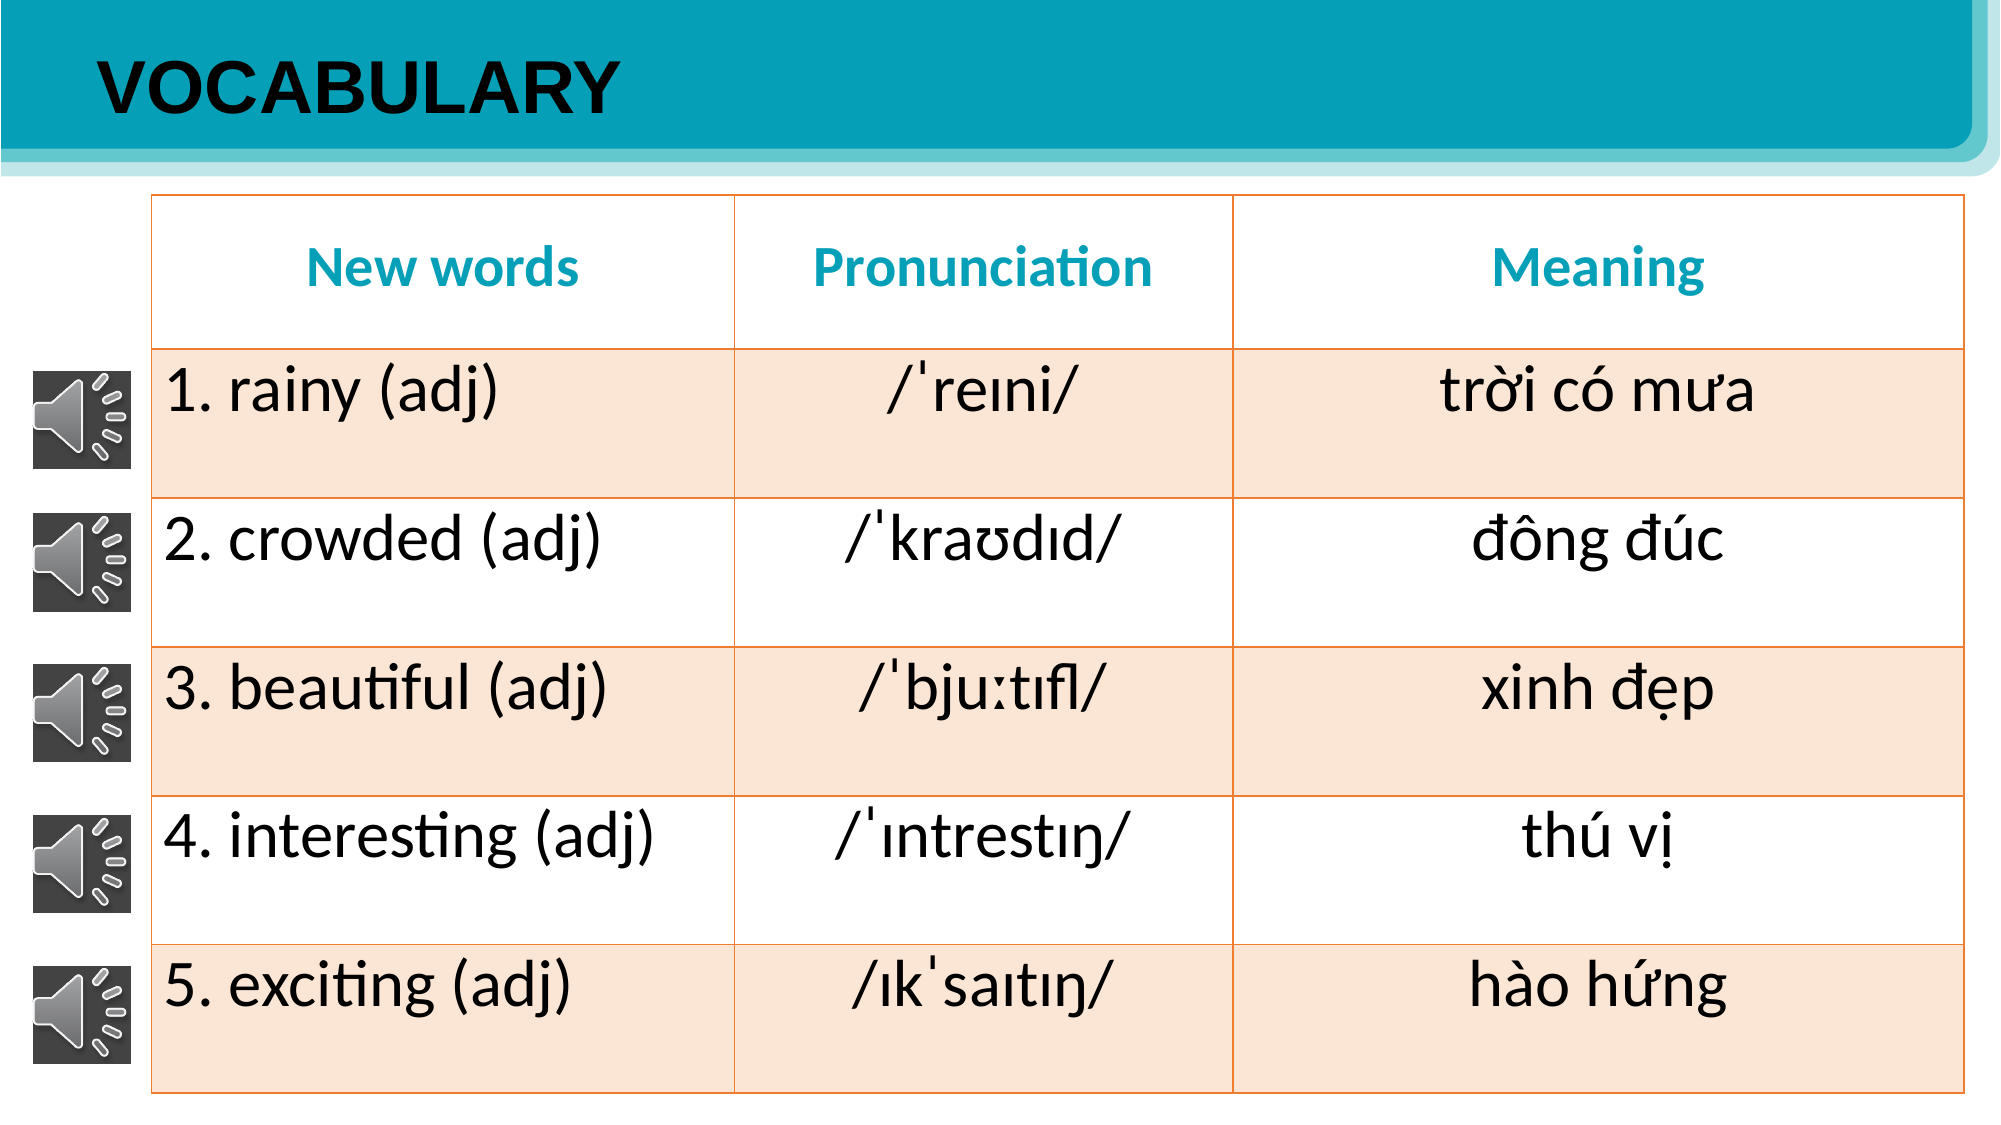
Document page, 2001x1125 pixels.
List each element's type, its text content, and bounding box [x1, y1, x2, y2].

picture [31, 814, 132, 915]
table_cell /ˈɪntrestɪŋ/ [735, 797, 1232, 944]
table_cell /ɪkˈsaɪtɪŋ/ [735, 945, 1232, 1092]
table_cell 5. exciting (adj) [152, 945, 734, 1092]
table_header Pronunciation [735, 196, 1232, 348]
table_cell đông đúc [1234, 499, 1963, 646]
table_cell 1. rainy (adj) [152, 350, 734, 497]
picture [31, 512, 132, 613]
table_cell /ˈreɪni/ [735, 350, 1232, 497]
table_cell 2. crowded (adj) [152, 499, 734, 646]
table_cell /ˈkraʊdɪd/ [735, 499, 1232, 646]
table_cell hào hứng [1234, 945, 1963, 1092]
picture [31, 965, 132, 1066]
table_cell 3. beautiful (adj) [152, 648, 734, 795]
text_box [1, 0, 2000, 177]
table_cell thú vị [1234, 797, 1963, 944]
table_header New words [152, 196, 734, 348]
table_cell trời có mưa [1234, 350, 1963, 497]
table_cell xinh đẹp [1234, 648, 1963, 795]
picture [31, 663, 132, 764]
table_cell /ˈbjuːtɪfl/ [735, 648, 1232, 795]
picture [31, 369, 132, 470]
table_cell 4. interesting (adj) [152, 797, 734, 944]
table_header Meaning [1234, 196, 1963, 348]
